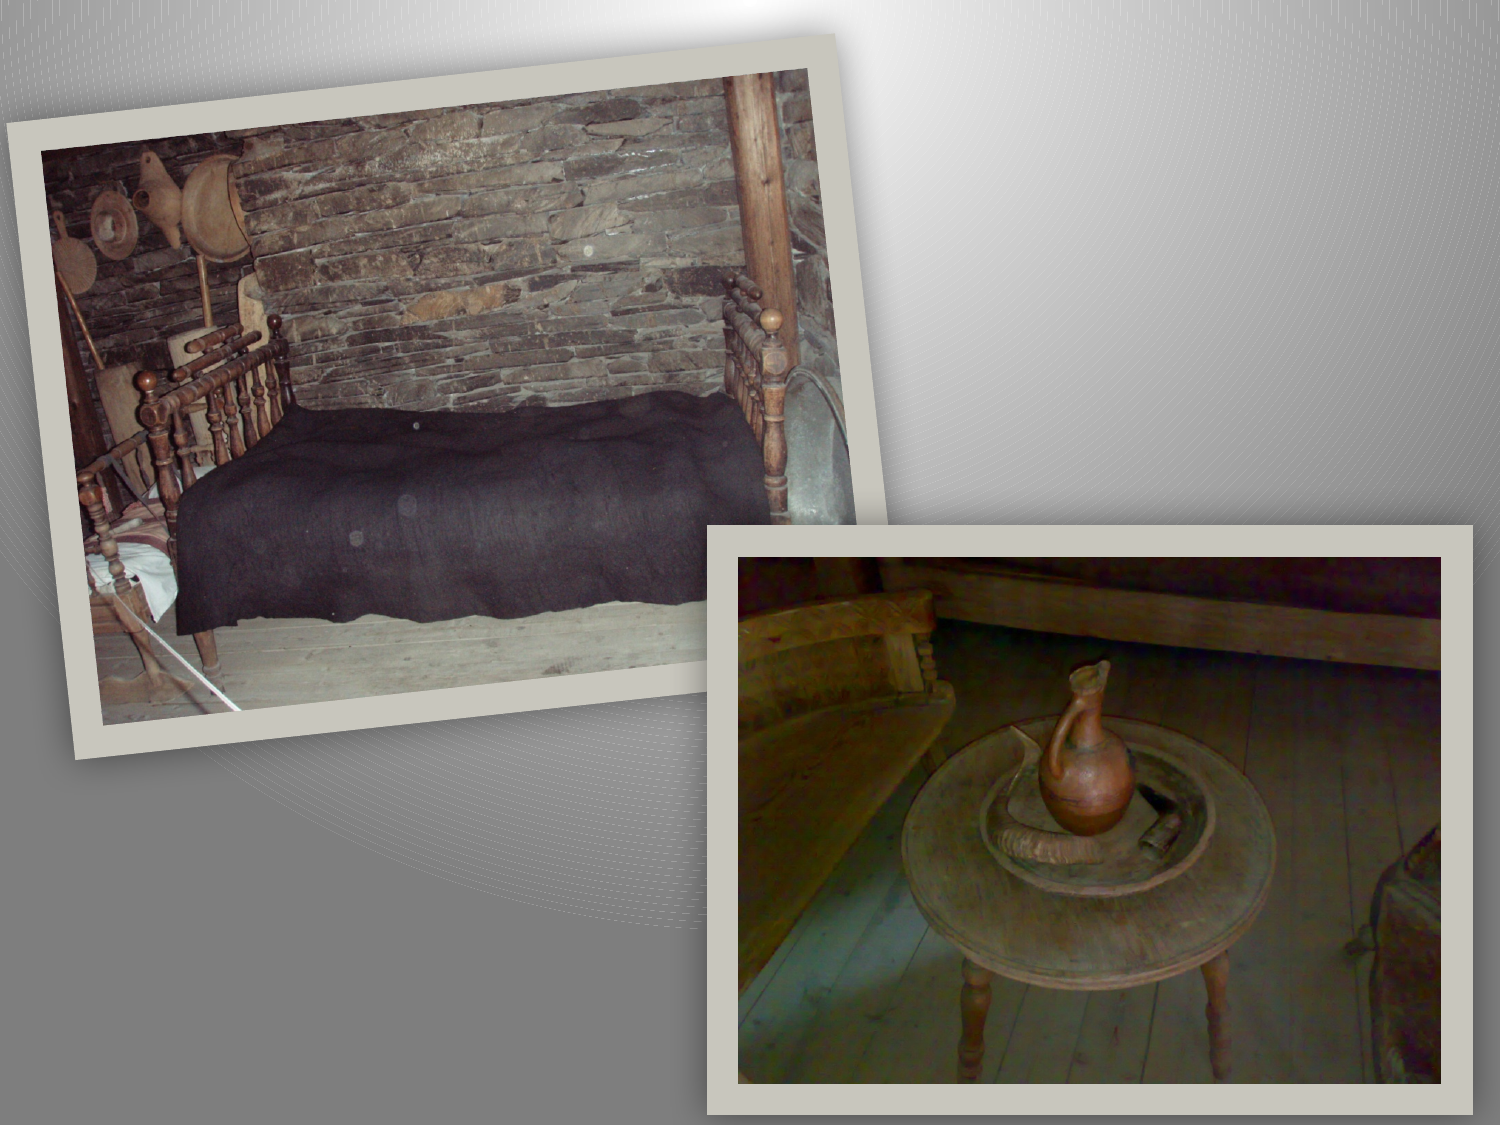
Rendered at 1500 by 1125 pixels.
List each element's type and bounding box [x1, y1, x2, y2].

list [737, 556, 1442, 1085]
picture [42, 69, 856, 725]
